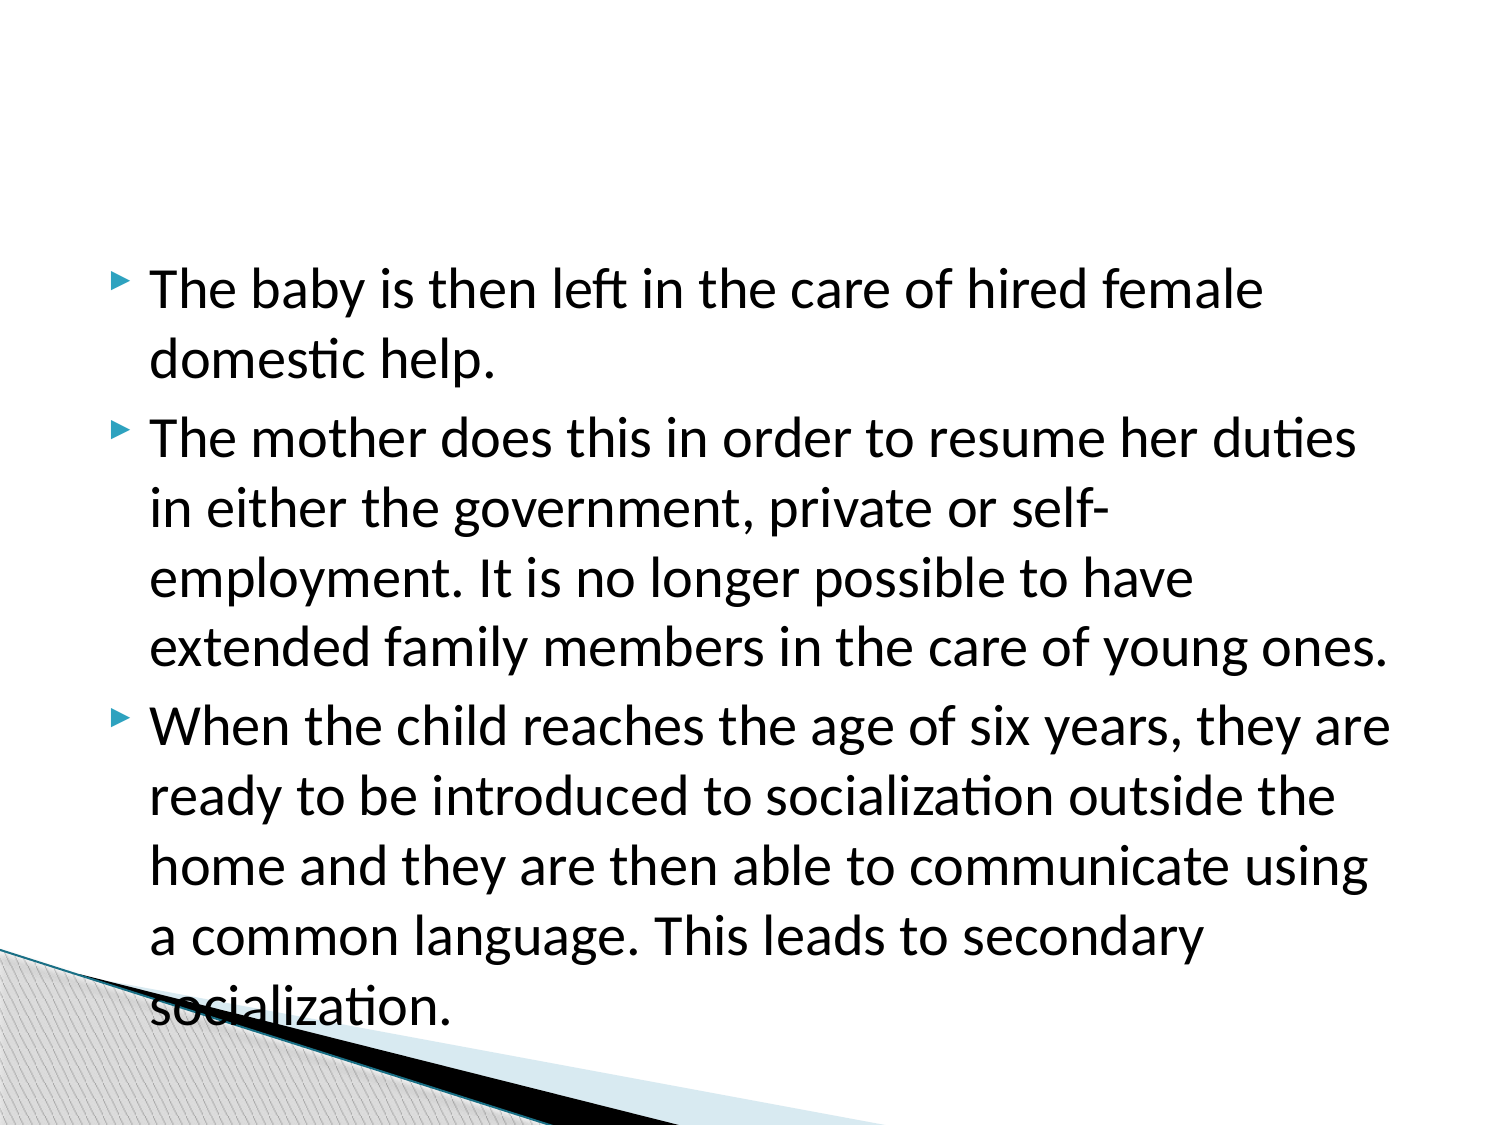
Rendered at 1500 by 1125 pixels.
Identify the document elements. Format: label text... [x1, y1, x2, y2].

list The baby is then left in the care of hired female domestic help. The mother does this in order to resume her duties in either the government, private or self-employment. It is no longer possible to have extended family members in the care of young ones. When the child reaches the age of six years, they are ready to be introduced to socialization outside the home and they are then able to communicate using a common language. This leads to secondary socialization. [75, 243, 1425, 986]
